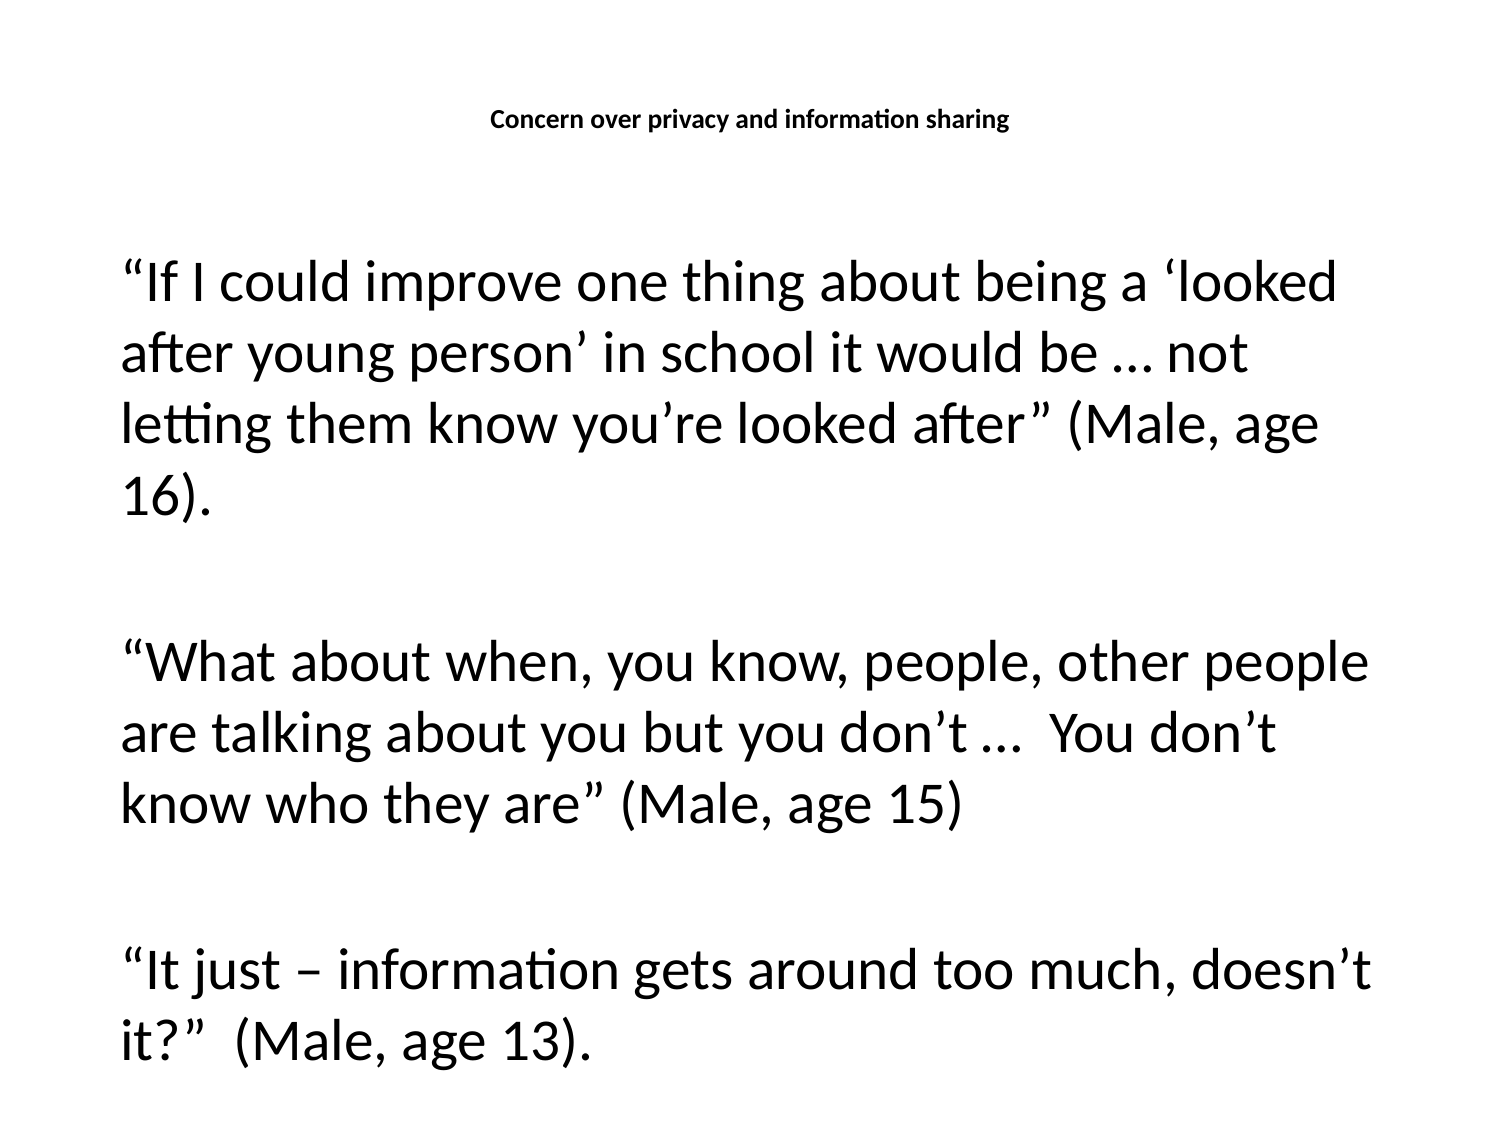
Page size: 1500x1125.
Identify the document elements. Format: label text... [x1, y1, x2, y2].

title Concern over privacy and information sharing [103, 59, 1397, 176]
list “If I could improve one thing about being a ‘looked after young person’ in school it would be … not letting them know you’re looked after” (Male, age 16). “What about when, you know, people, other people are talking about you but you don’t … You don’t know who they are” (Male, age 15) “It just – information gets around too much, doesn’t it?” (Male, age 13). [105, 234, 1400, 1090]
